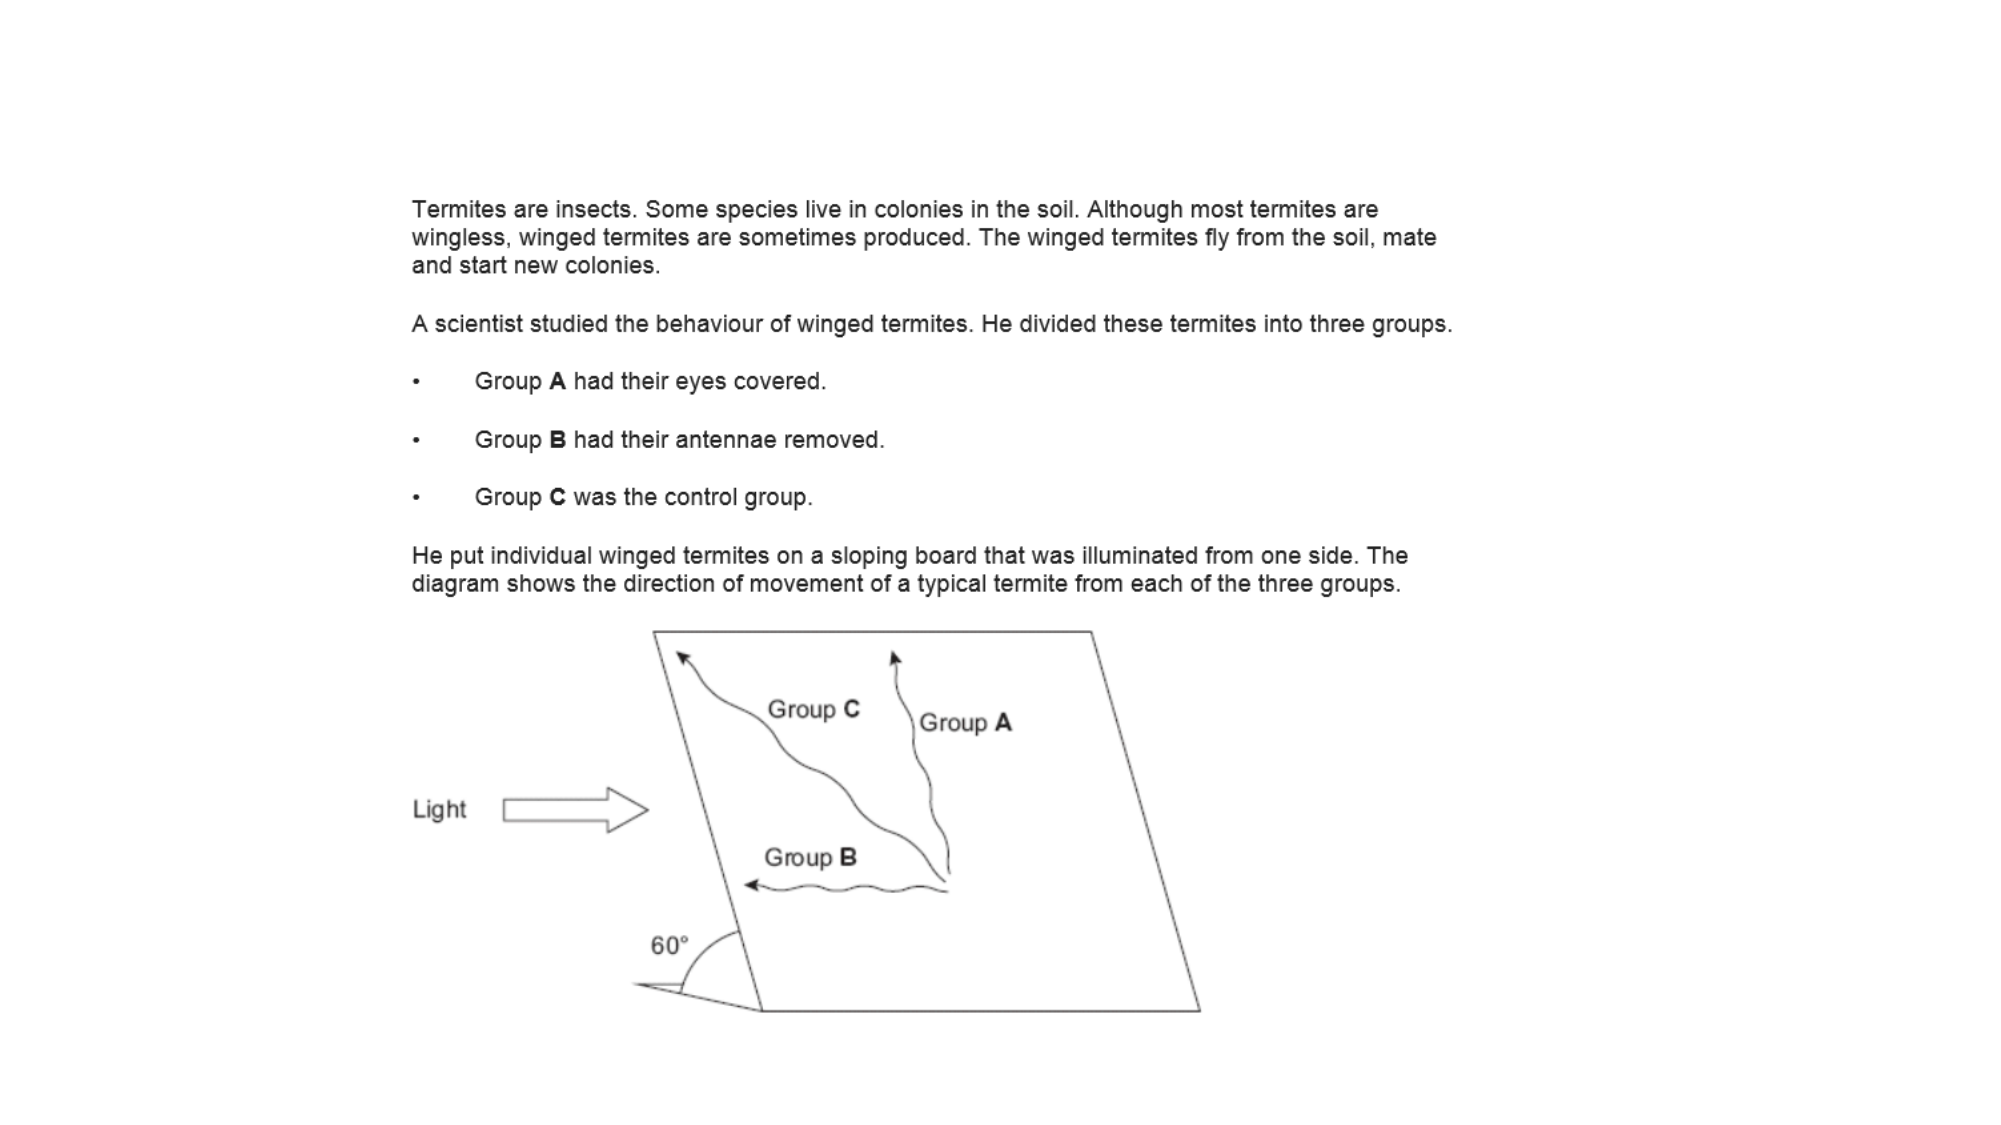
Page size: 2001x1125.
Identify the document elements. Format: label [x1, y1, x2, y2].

list [153, 159, 1722, 1039]
